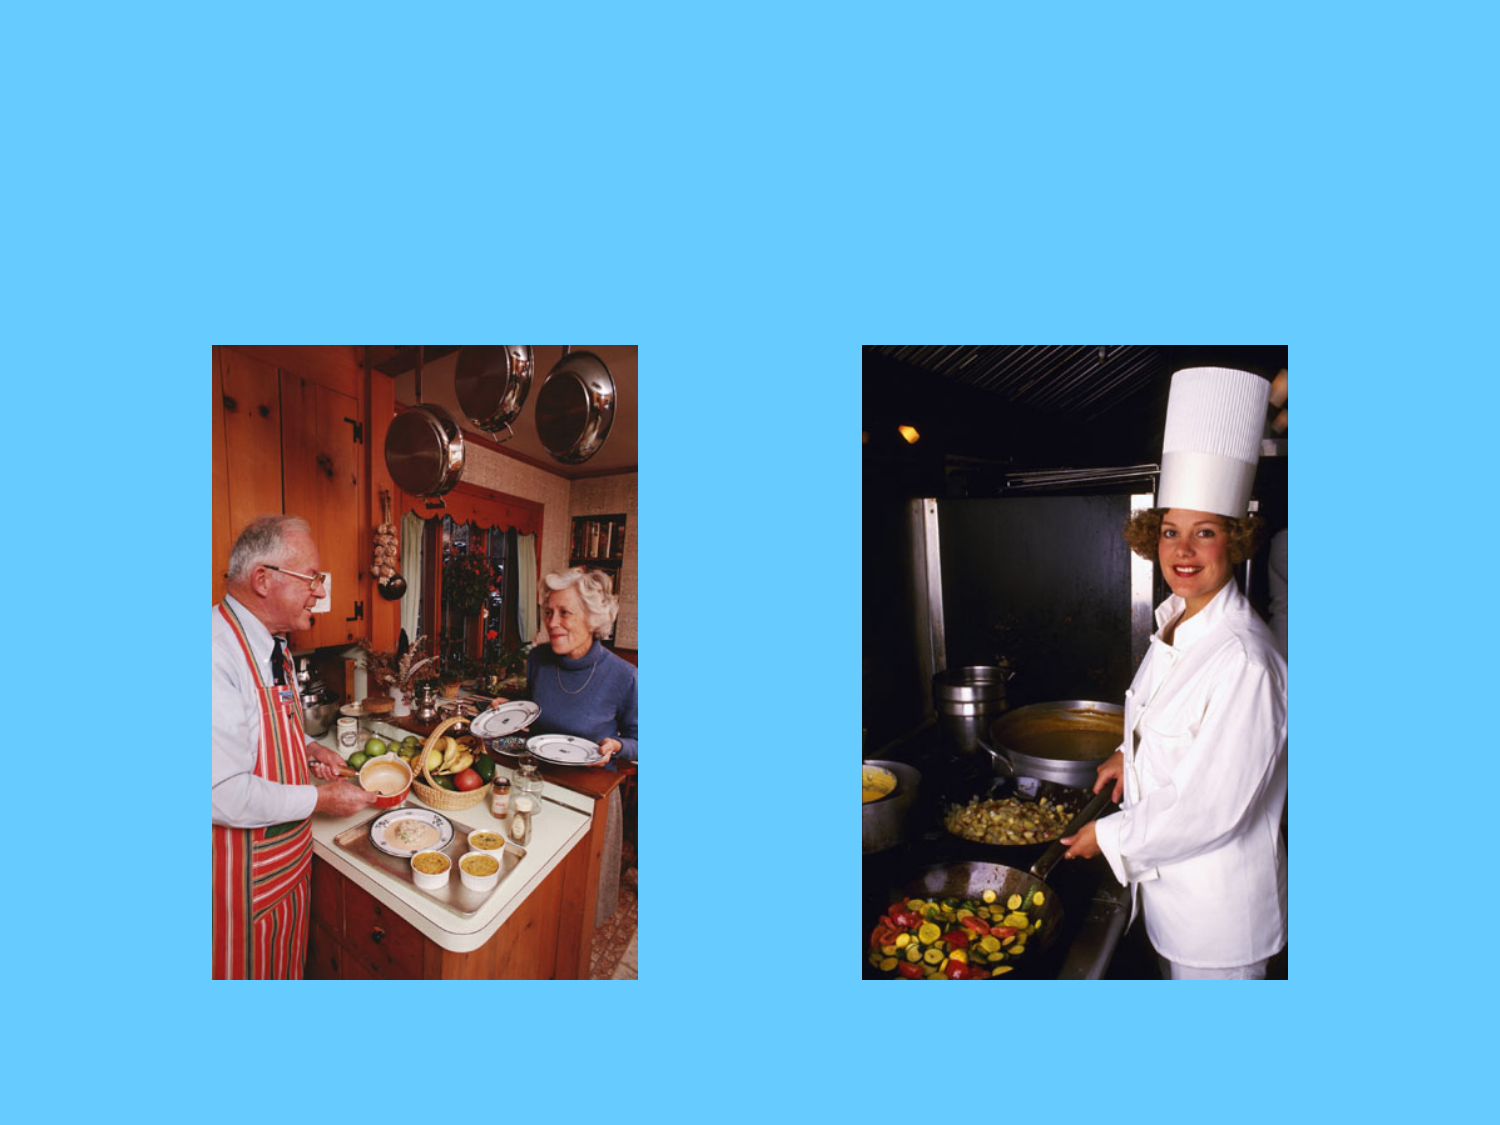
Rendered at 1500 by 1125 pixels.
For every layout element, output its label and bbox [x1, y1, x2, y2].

list [862, 344, 1288, 981]
list [212, 344, 638, 981]
